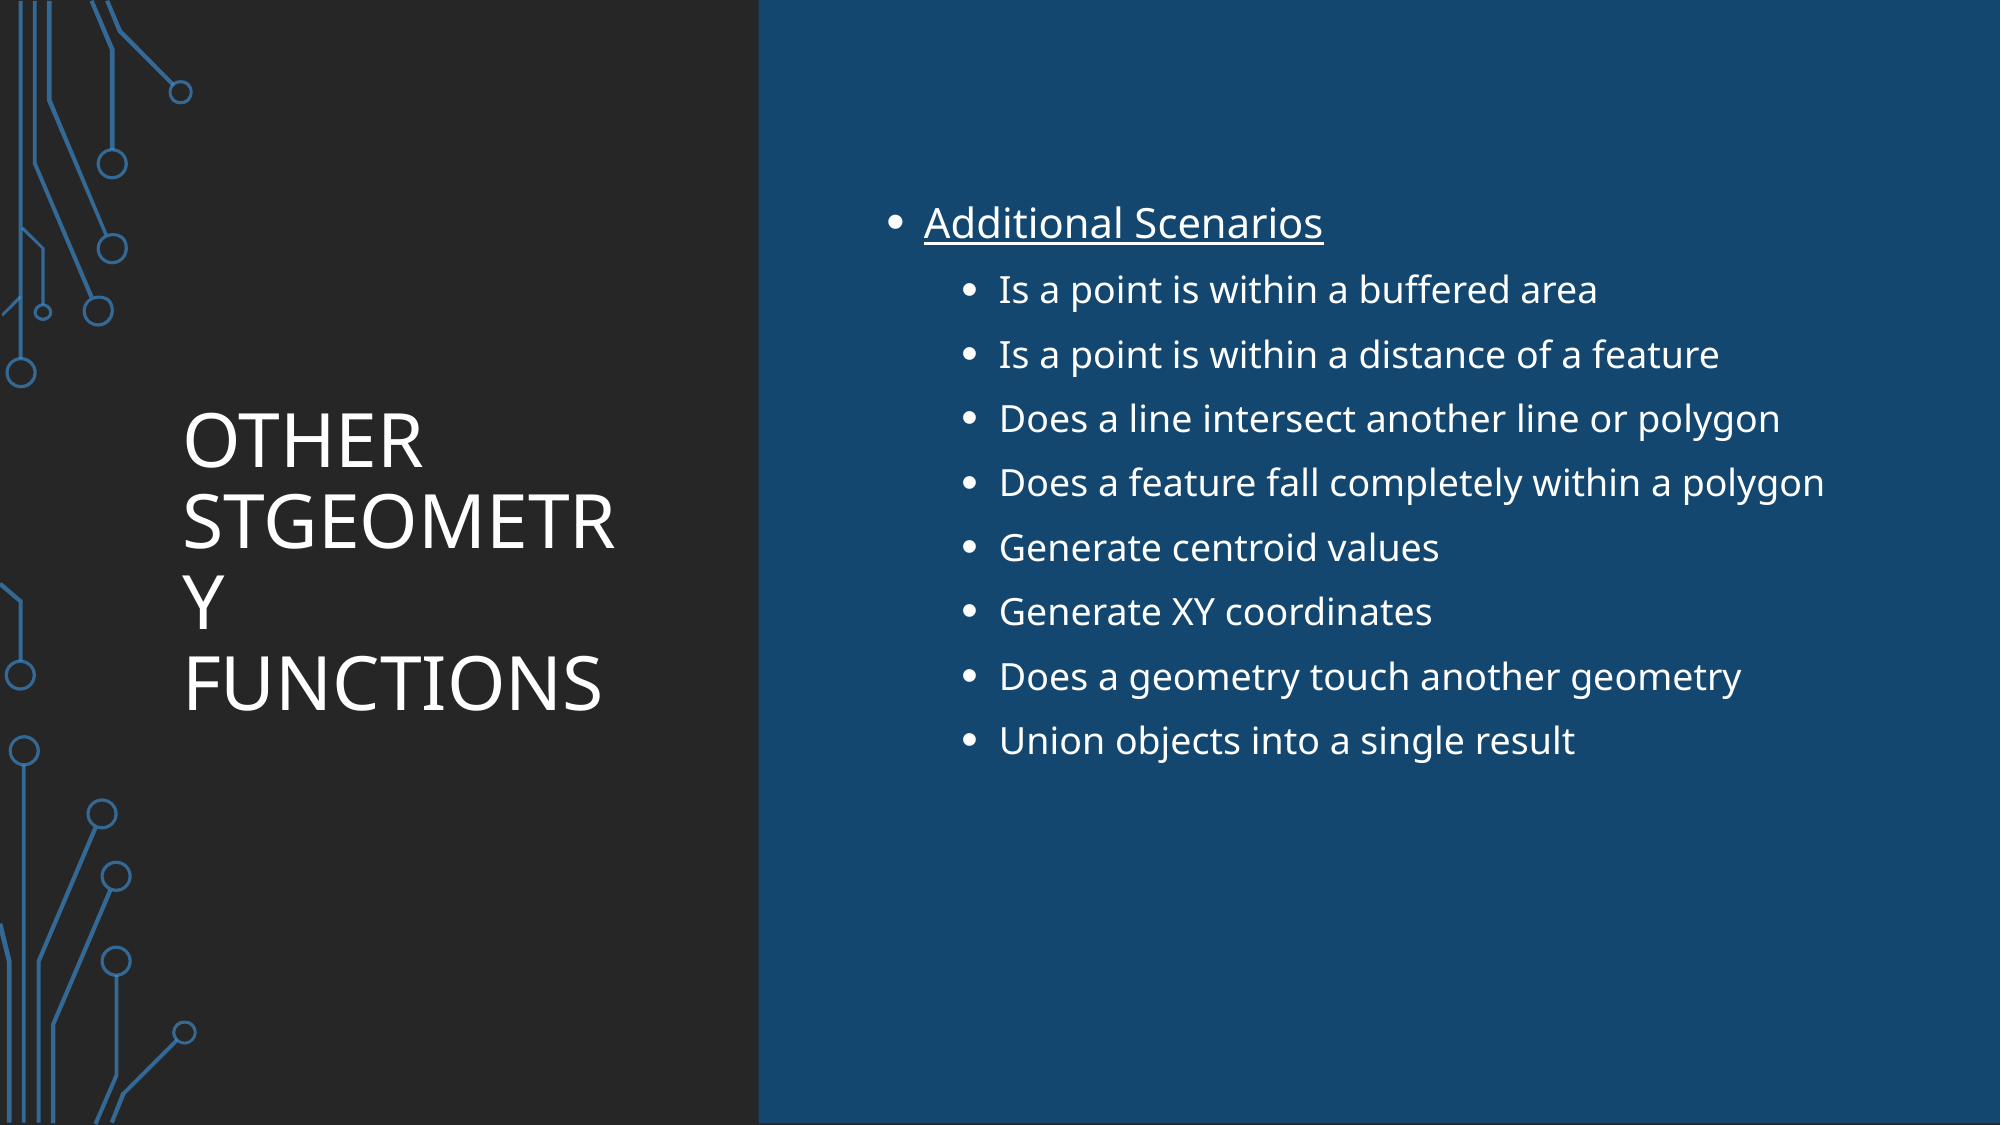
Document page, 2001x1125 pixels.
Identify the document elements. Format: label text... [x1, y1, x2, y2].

list Additional Scenarios Is a point is within a buffered area Is a point is within a distance of a feature Does a line intersect another line or polygon Does a feature fall completely within a polygon Generate centroid values Generate XY coordinates Does a geometry touch another geometry Union objects into a single result [796, 179, 2000, 1123]
title other StGeometry Functions [199, 179, 670, 950]
text_box [199, 0, 2000, 1125]
text_box [758, 0, 2000, 1124]
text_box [0, 0, 199, 1125]
